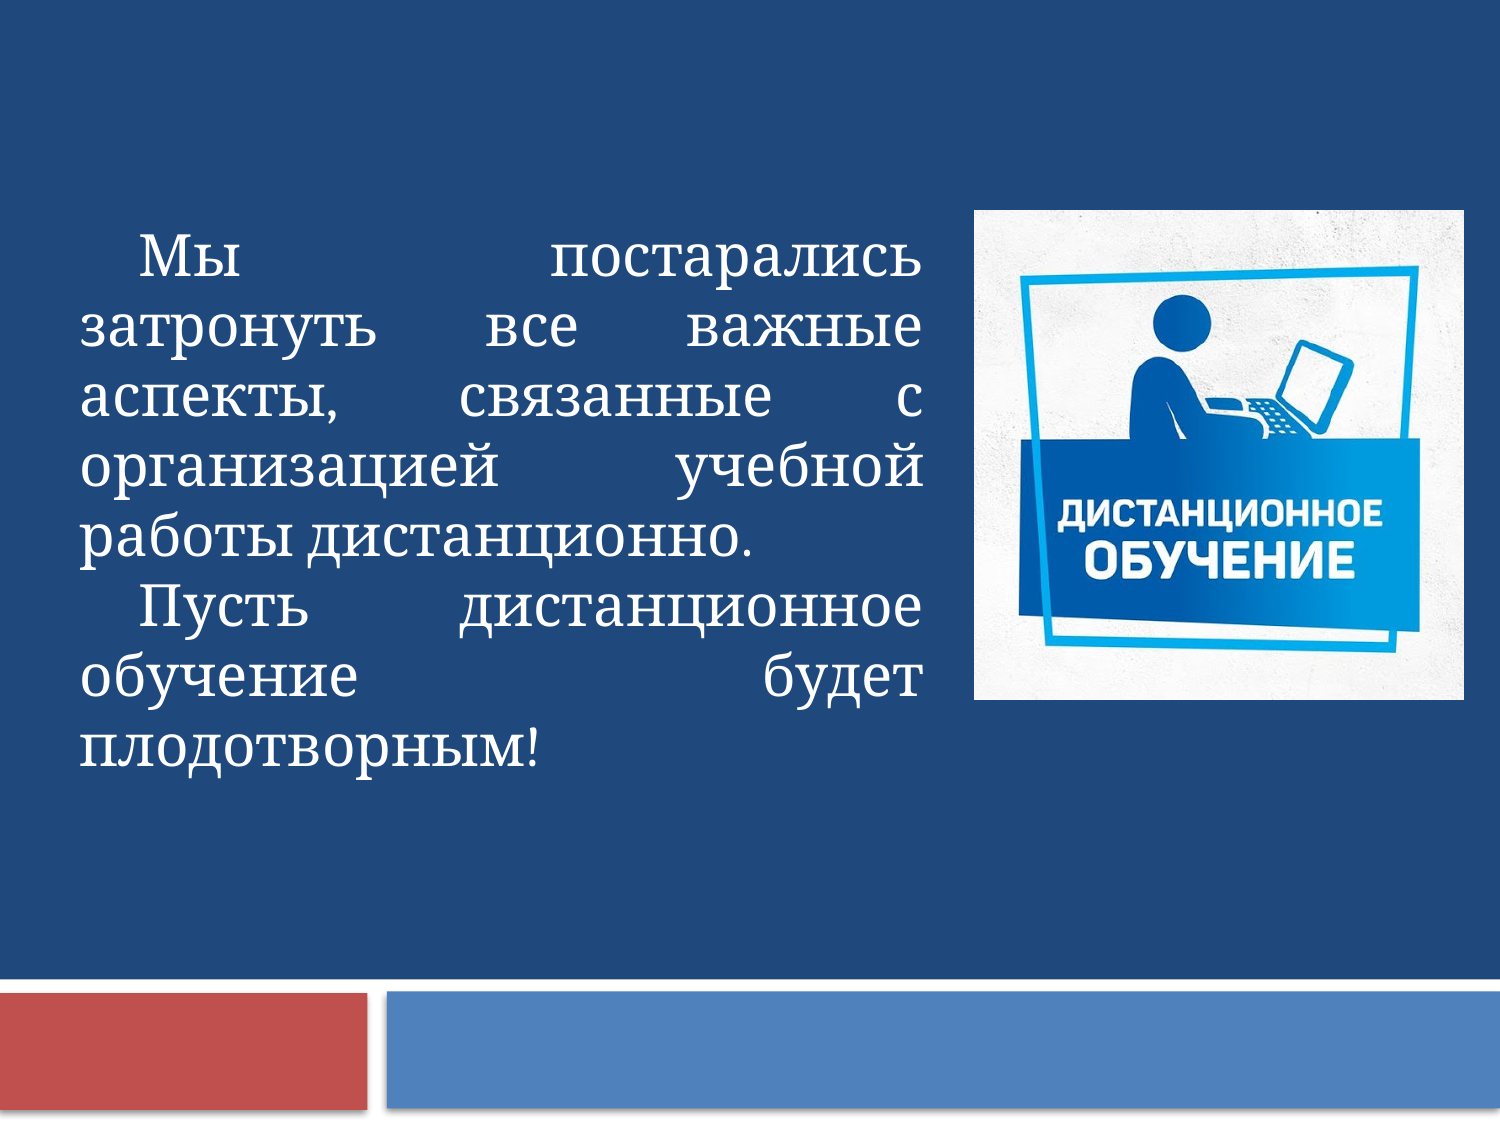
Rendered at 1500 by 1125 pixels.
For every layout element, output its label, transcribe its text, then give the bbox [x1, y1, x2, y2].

picture [974, 210, 1464, 700]
text_box Мы постарались затронуть все важные аспекты, связанные с организацией учебной работы дистанционно. Пусть дистанционное обучение будет плодотворным! [64, 210, 939, 856]
